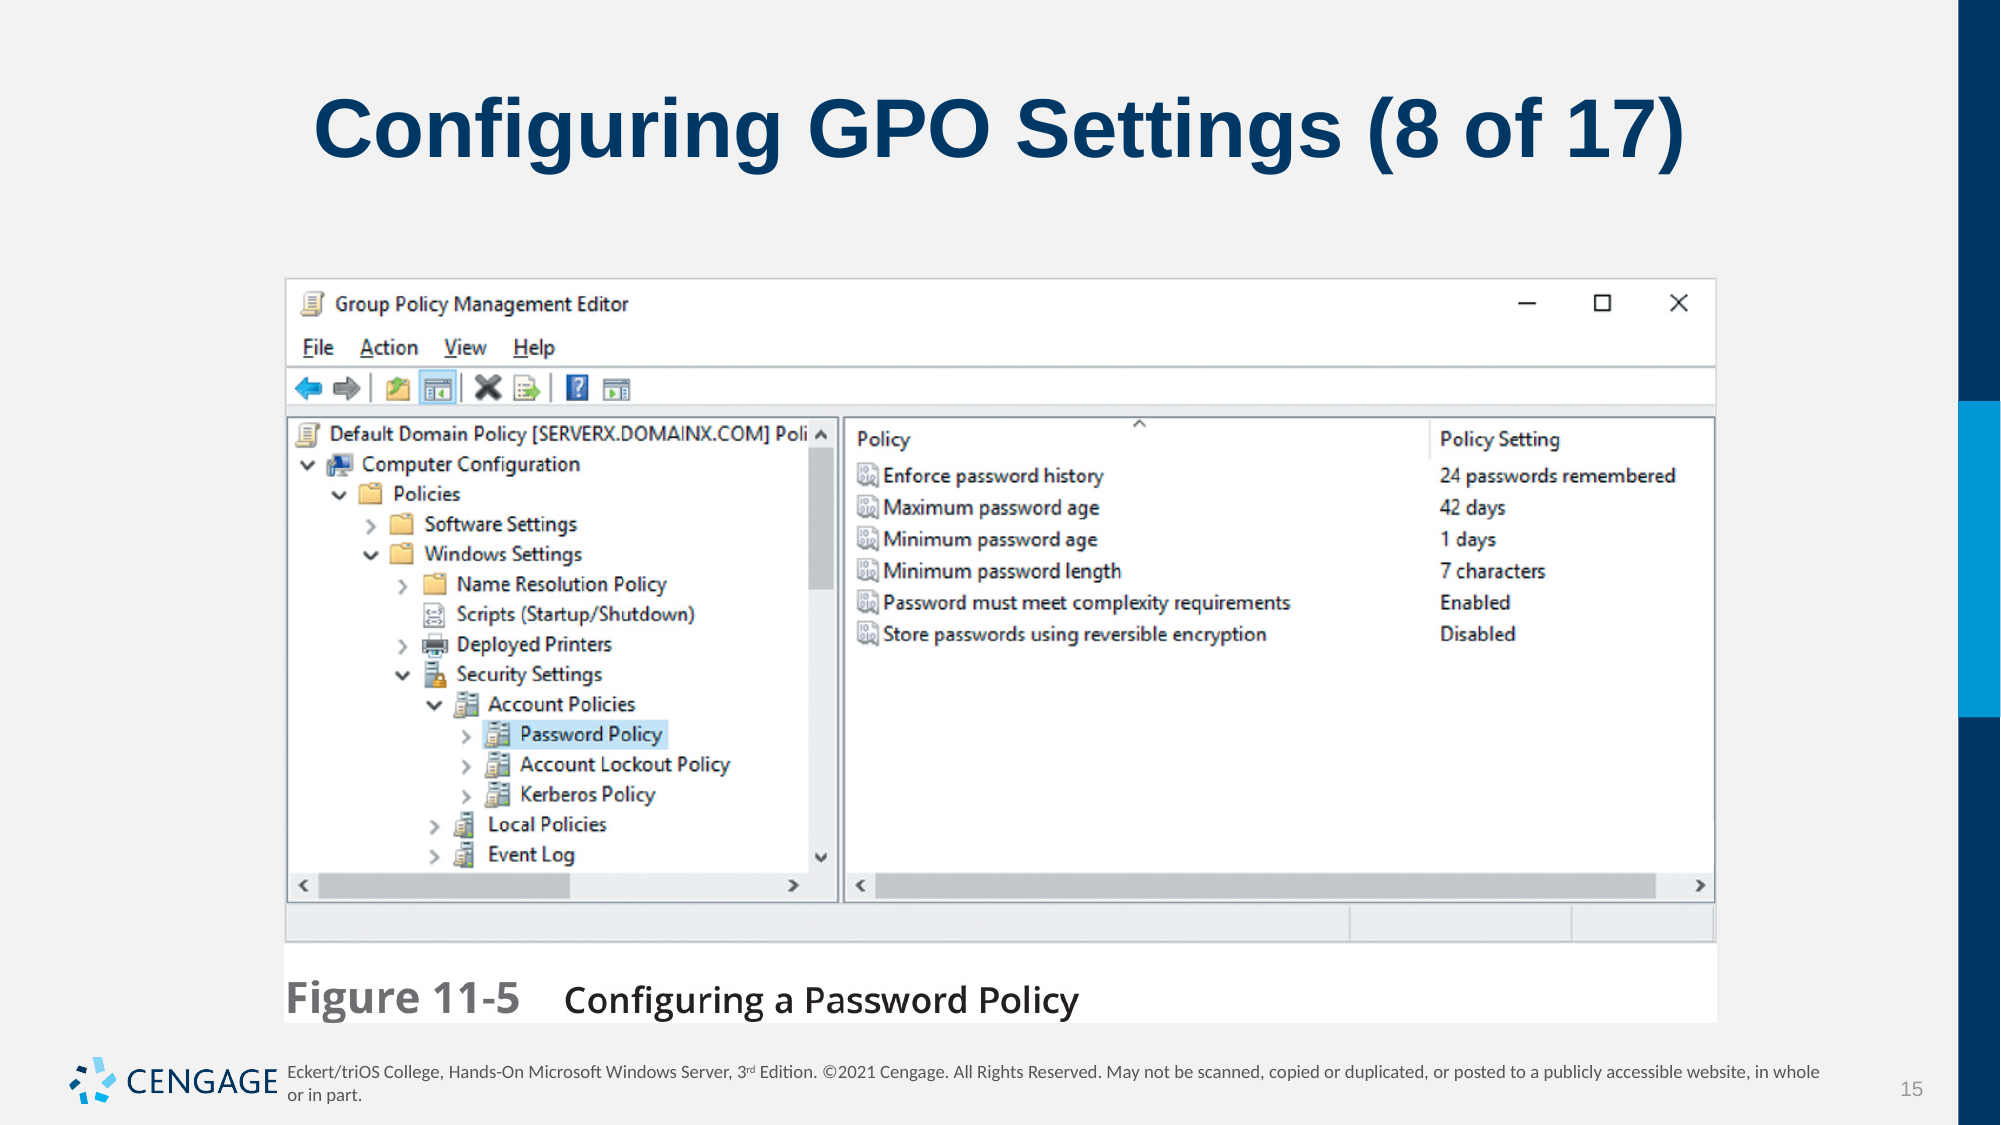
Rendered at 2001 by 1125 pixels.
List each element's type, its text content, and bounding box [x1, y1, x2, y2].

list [284, 277, 1717, 1023]
picture [69, 1057, 277, 1104]
title Configuring GPO Settings (8 of 17) [78, 77, 1923, 278]
